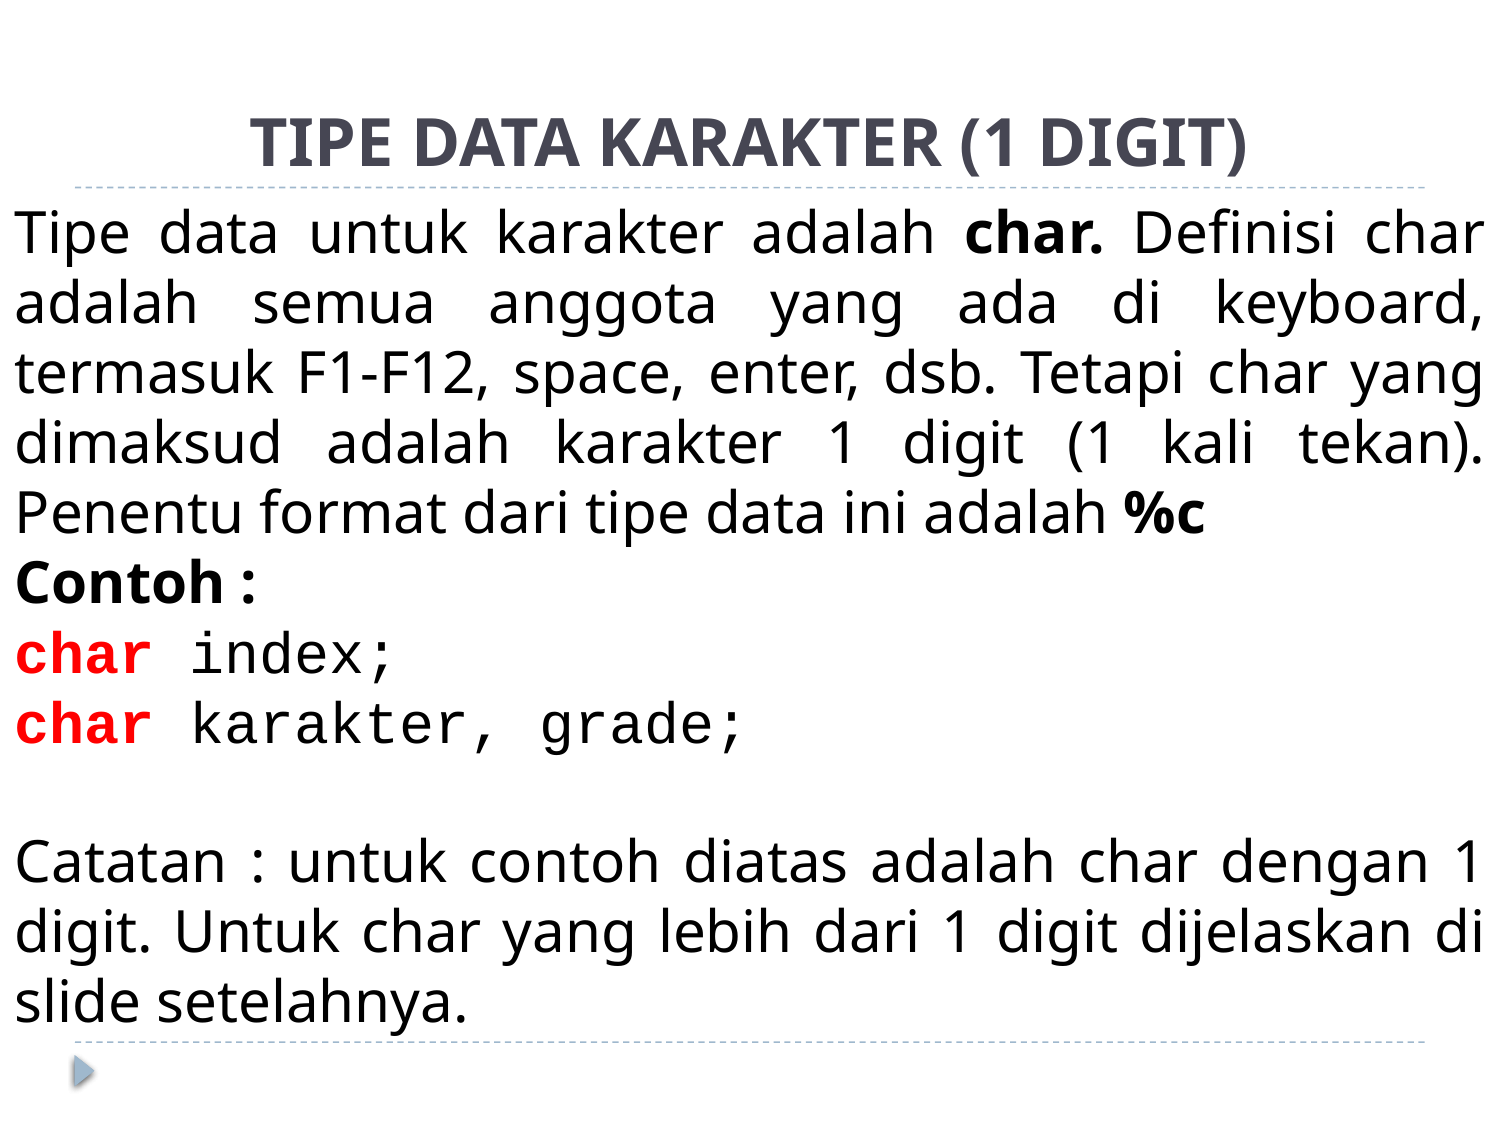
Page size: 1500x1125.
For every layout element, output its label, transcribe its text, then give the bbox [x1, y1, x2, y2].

text_box Tipe data untuk karakter adalah char. Definisi char adalah semua anggota yang ada di keyboard, termasuk F1-F12, space, enter, dsb. Tetapi char yang dimaksud adalah karakter 1 digit (1 kali tekan). Penentu format dari tipe data ini adalah %c Contoh : char index; char karakter, grade; Catatan : untuk contoh diatas adalah char dengan 1 digit. Untuk char yang lebih dari 1 digit dijelaskan di slide setelahnya. [0, 187, 1500, 1042]
title TIPE DATA KARAKTER (1 DIGIT) [75, 37, 1425, 187]
